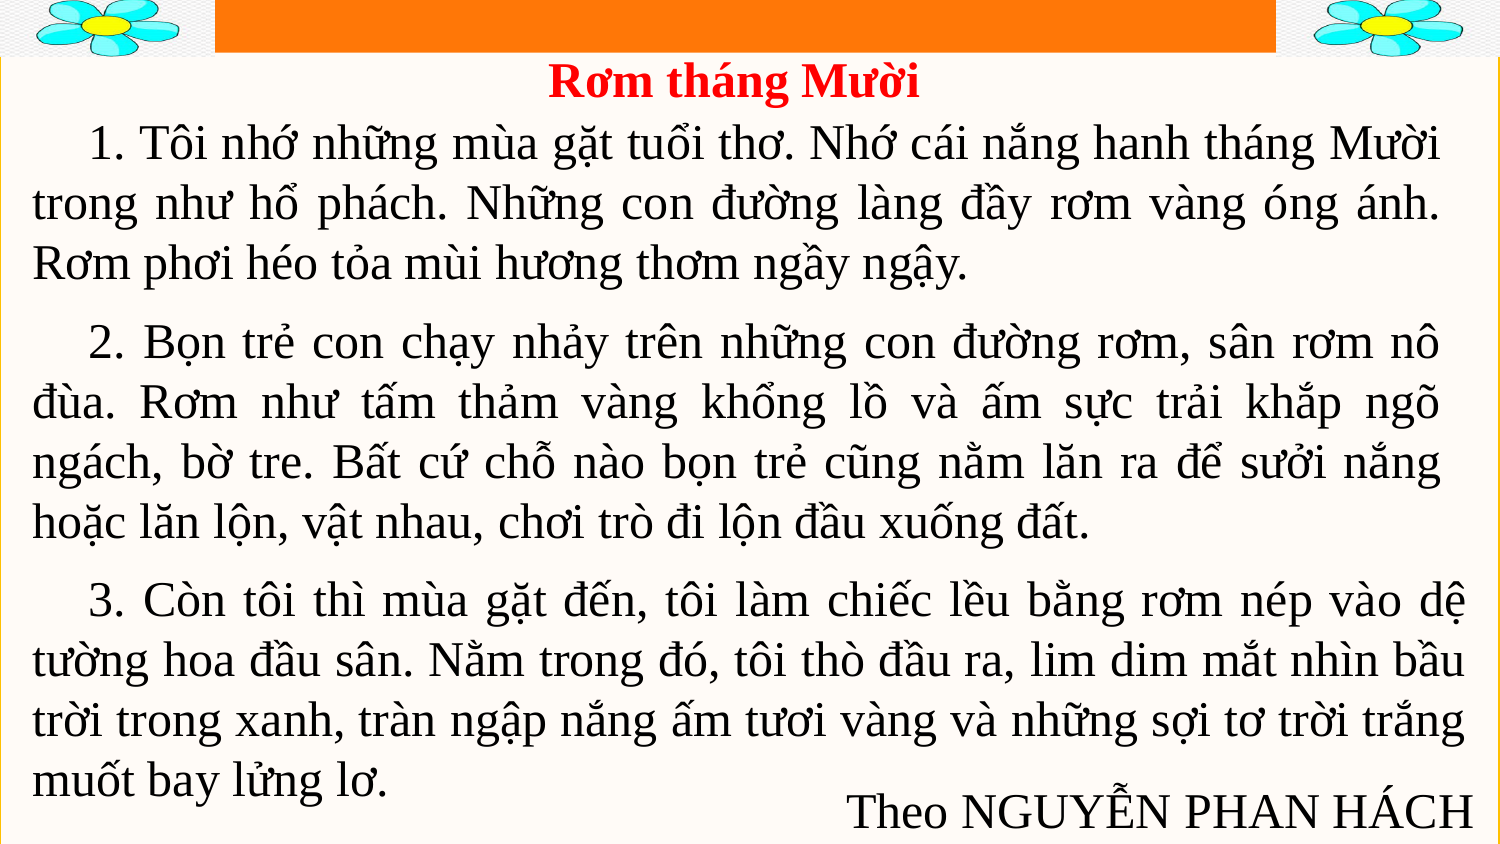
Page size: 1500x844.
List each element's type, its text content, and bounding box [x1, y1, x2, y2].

text_box Theo NGUYỄN PHAN HÁCH [834, 712, 1500, 844]
text_box 1. Tôi nhớ những mùa gặt tuổi thơ. Nhớ cái nắng hanh tháng Mười trong như hổ phách. Những con đường làng đầy rơm vàng óng ánh. Rơm phơi héo tỏa mùi hương thơm ngầy ngậy. 2. Bọn trẻ con chạy nhảy trên những con đường rơm, sân rơm nô đùa. Rơm như tấm thảm vàng khổng lồ và ấm sực trải khắp ngõ ngách, bờ tre. Bất cứ chỗ nào bọn trẻ cũng nằm lăn ra để sưởi nắng hoặc lăn lộn, vật nhau, chơi trò đi lộn đầu xuống đất. [21, 104, 1454, 560]
text_box 3. Còn tôi thì mùa gặt đến, tôi làm chiếc lều bằng rơm nép vào dệ tường hoa đầu sân. Nằm trong đó, tôi thò đầu ra, lim dim mắt nhìn bầu trời trong xanh, tràn ngập nắng ấm tươi vàng và những sợi tơ trời trắng muốt bay lửng lơ. [21, 560, 1479, 812]
text_box Rơm tháng Mười [41, 12, 1429, 150]
picture [0, 0, 1500, 844]
